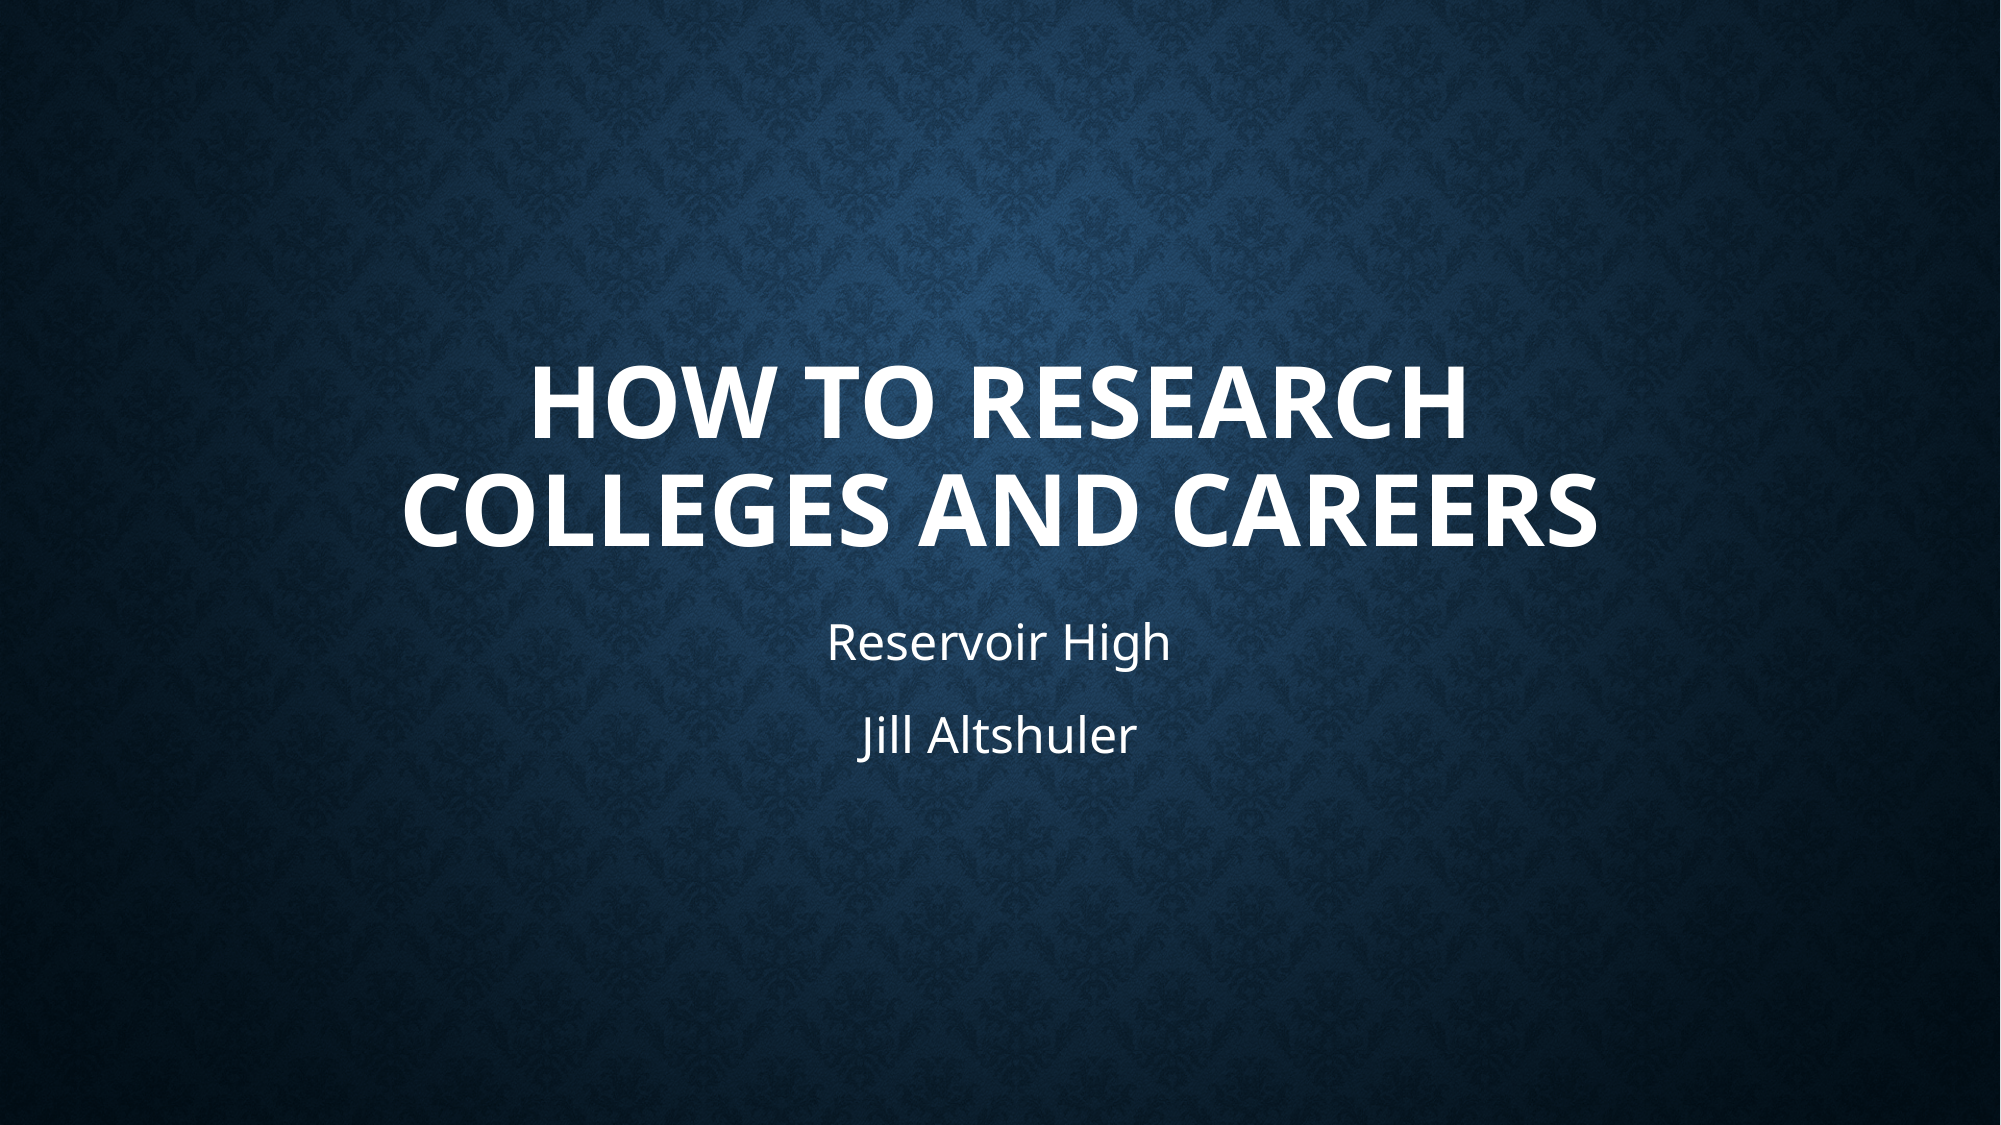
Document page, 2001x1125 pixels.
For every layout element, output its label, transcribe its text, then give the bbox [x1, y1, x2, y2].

subtitle Reservoir High Jill Altshuler [261, 590, 1739, 863]
title How to research colleges and careers [261, 184, 1739, 576]
